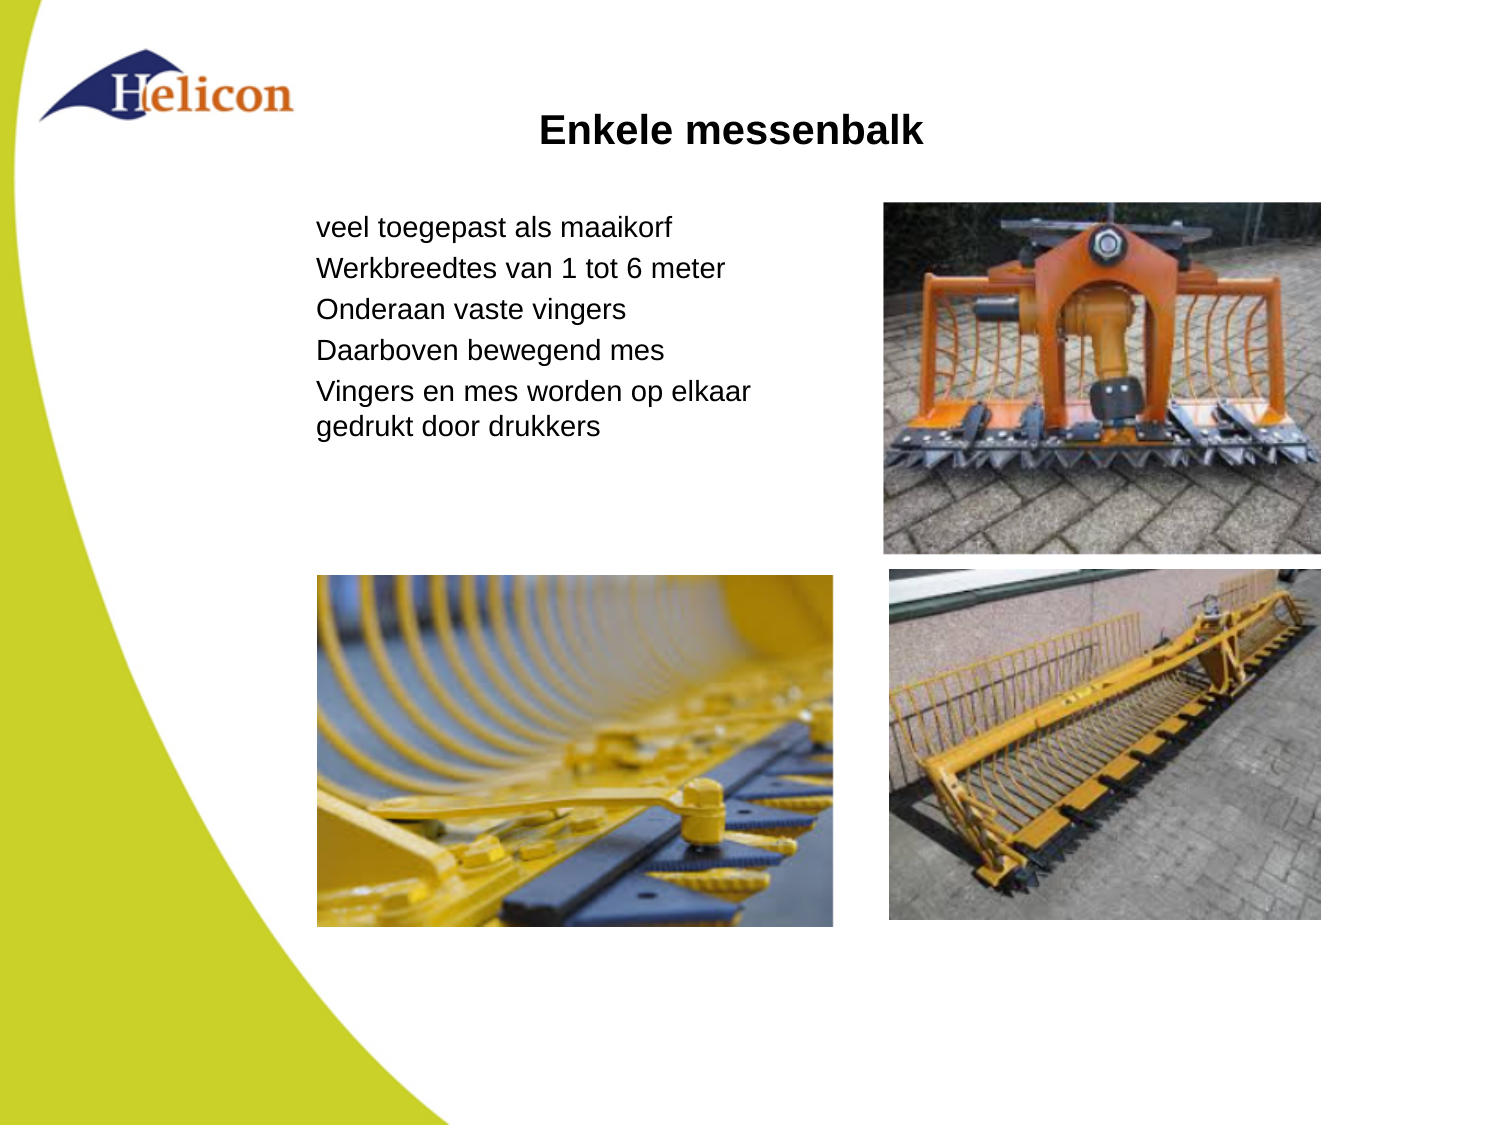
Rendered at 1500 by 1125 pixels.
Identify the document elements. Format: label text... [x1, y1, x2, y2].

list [879, 200, 1321, 556]
list veel toegepast als maaikorf Werkbreedtes van 1 tot 6 meter Onderaan vaste vingers Daarboven bewegend mes Vingers en mes worden op elkaar gedrukt door drukkers [301, 201, 833, 1005]
title Enkele messenbalk [75, 44, 1388, 161]
picture [0, 0, 1500, 1125]
